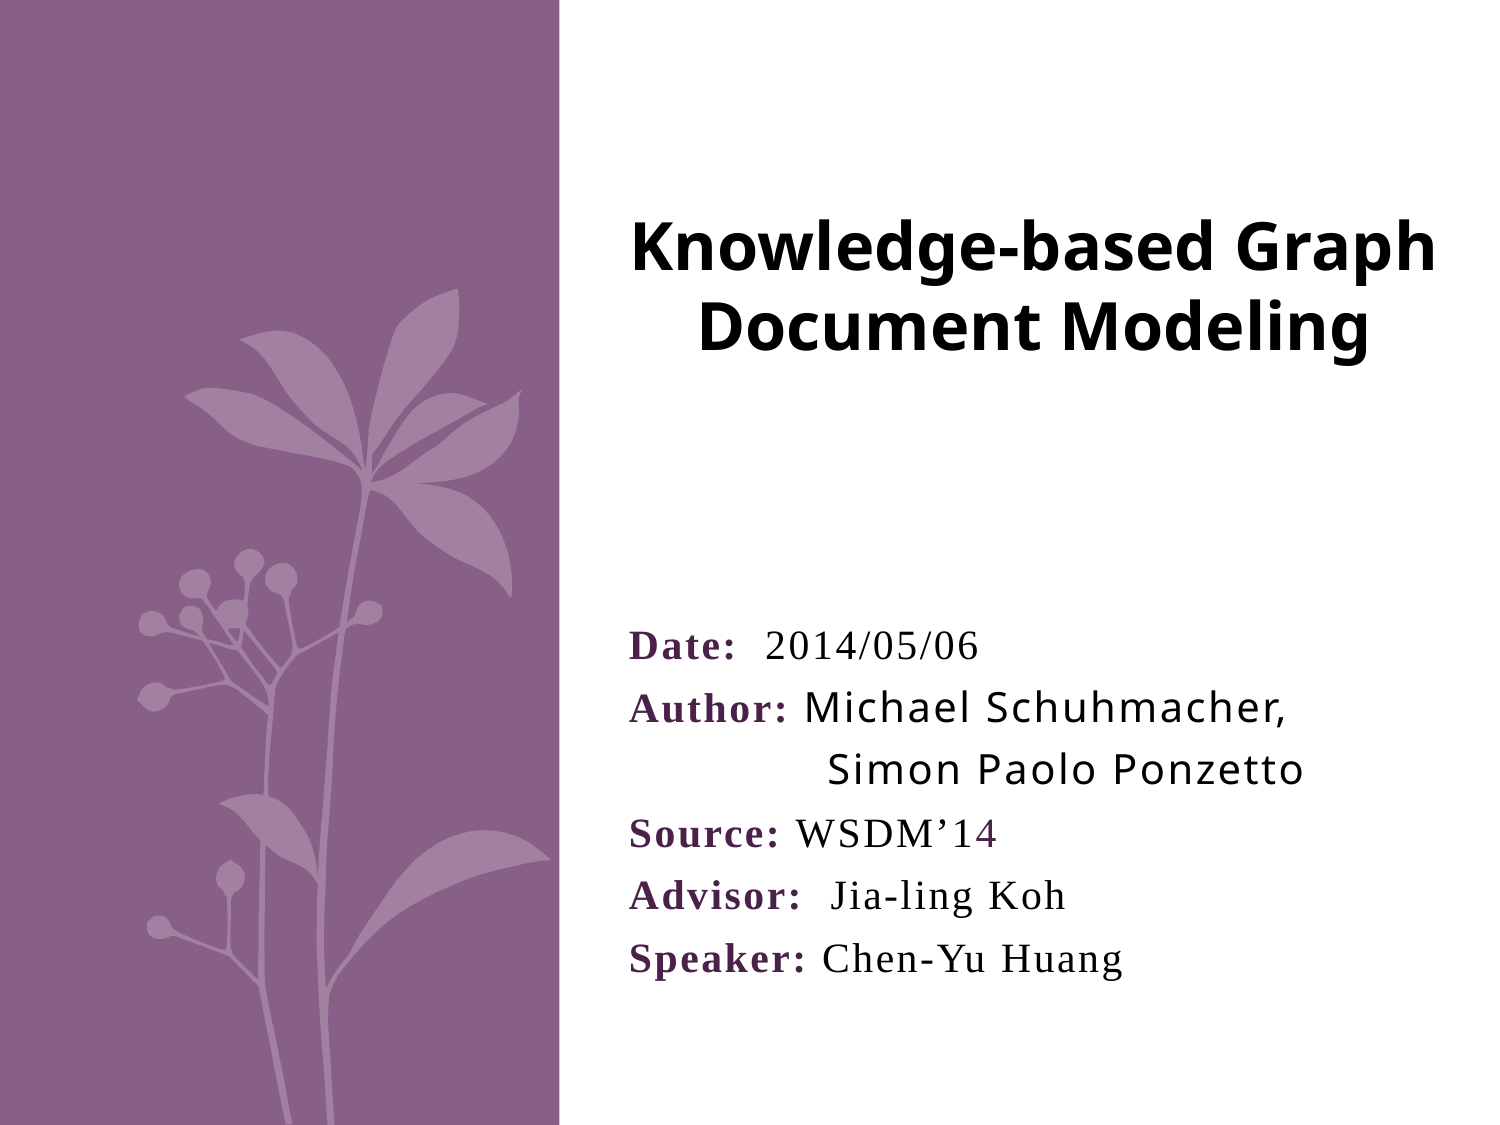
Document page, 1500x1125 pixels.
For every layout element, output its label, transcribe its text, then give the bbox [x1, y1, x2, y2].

subtitle Date: 2014/05/06 Author: Michael Schuhmacher, Simon Paolo Ponzetto Source: WSDM’14 Advisor: Jia-ling Koh Speaker: Chen-Yu Huang [614, 610, 1455, 1000]
text_box Knowledge-based Graph Document Modeling [590, 196, 1478, 371]
